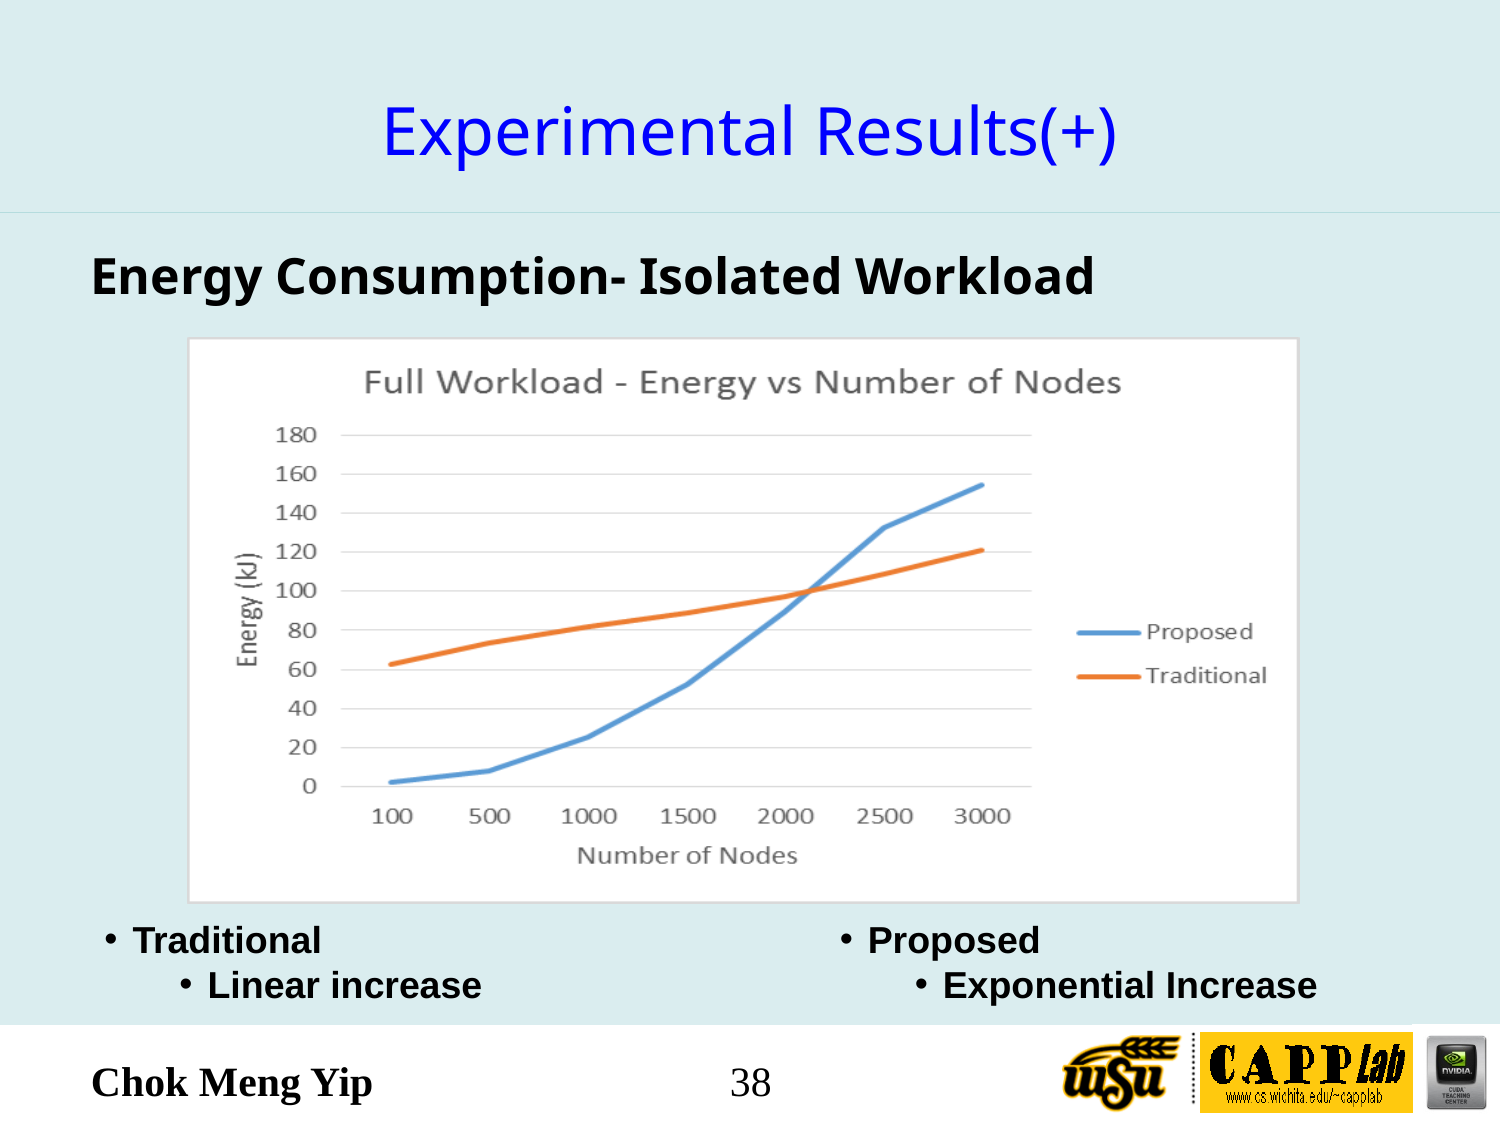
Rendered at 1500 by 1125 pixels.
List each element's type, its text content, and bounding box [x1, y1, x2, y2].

text_box Traditional Linear increase [89, 908, 734, 1014]
title Experimental Results(+) [75, 45, 1425, 213]
picture [1062, 1024, 1500, 1120]
list Energy Consumption- Isolated Workload [75, 237, 1425, 1005]
picture [187, 337, 1301, 904]
text_box Proposed Exponential Increase [825, 908, 1469, 1014]
